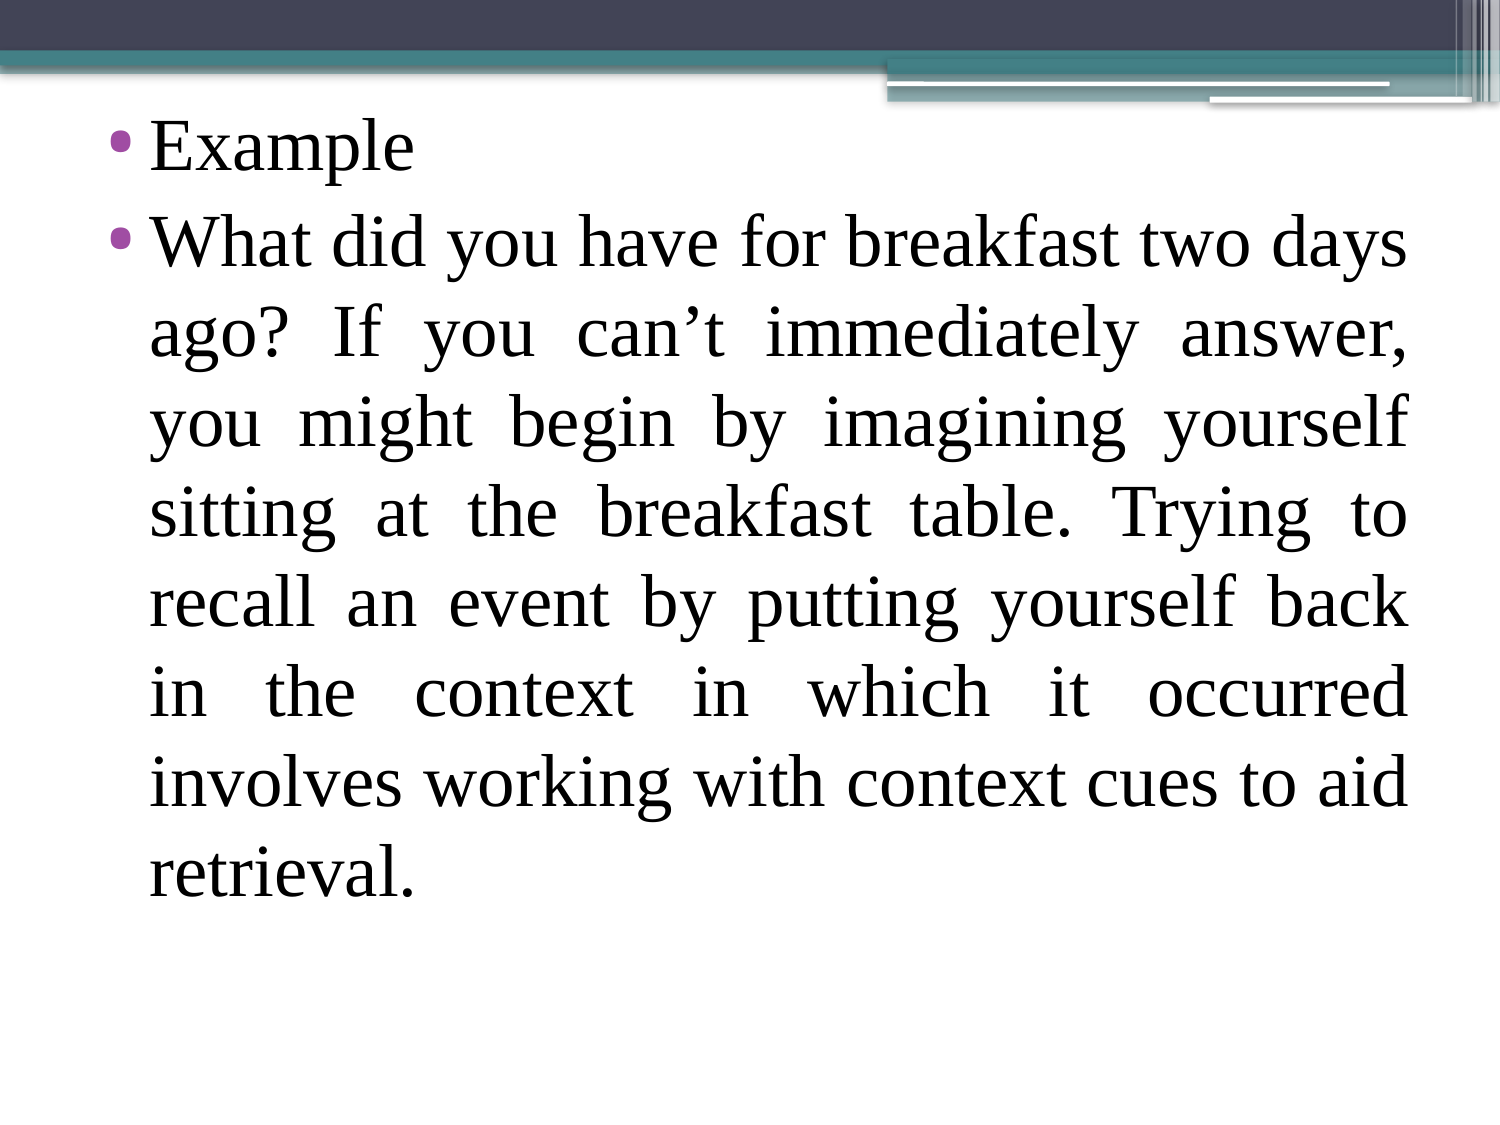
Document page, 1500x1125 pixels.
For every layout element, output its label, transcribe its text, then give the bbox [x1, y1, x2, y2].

list Example What did you have for breakfast two days ago? If you can’t immediately answer, you might begin by imagining yourself sitting at the breakfast table. Trying to recall an event by putting yourself back in the context in which it occurred involves working with context cues to aid retrieval. [75, 87, 1425, 1059]
